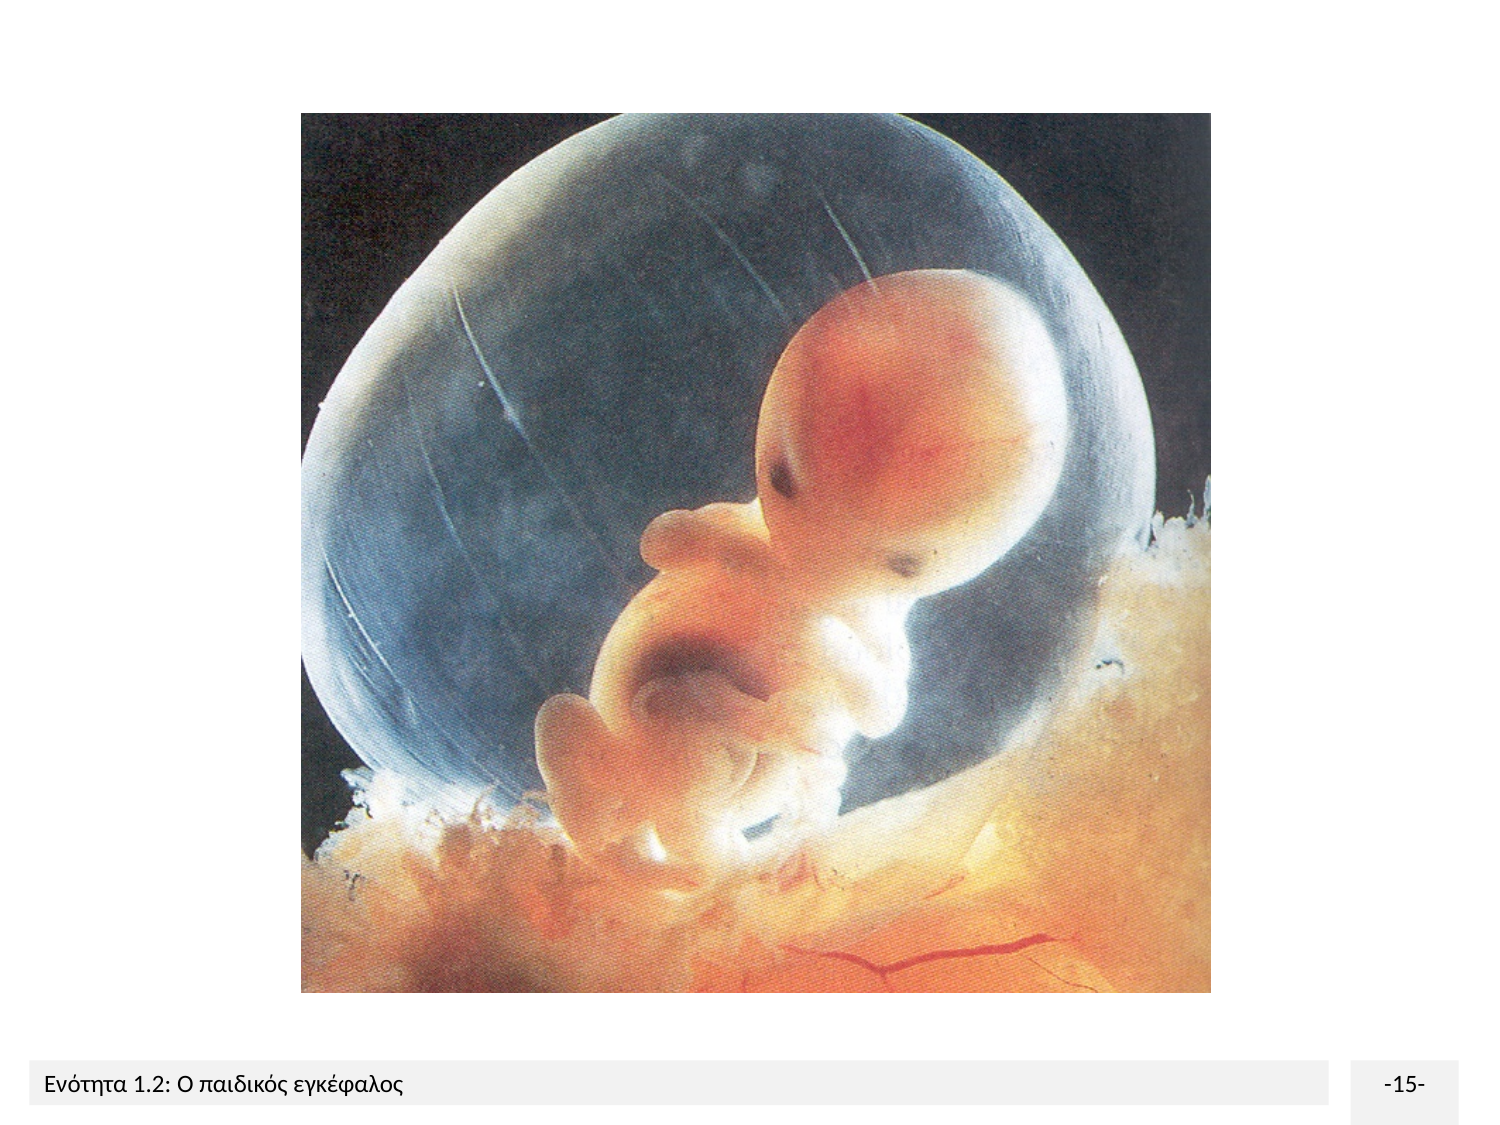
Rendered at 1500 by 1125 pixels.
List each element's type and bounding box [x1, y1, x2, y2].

list [300, 113, 1211, 993]
